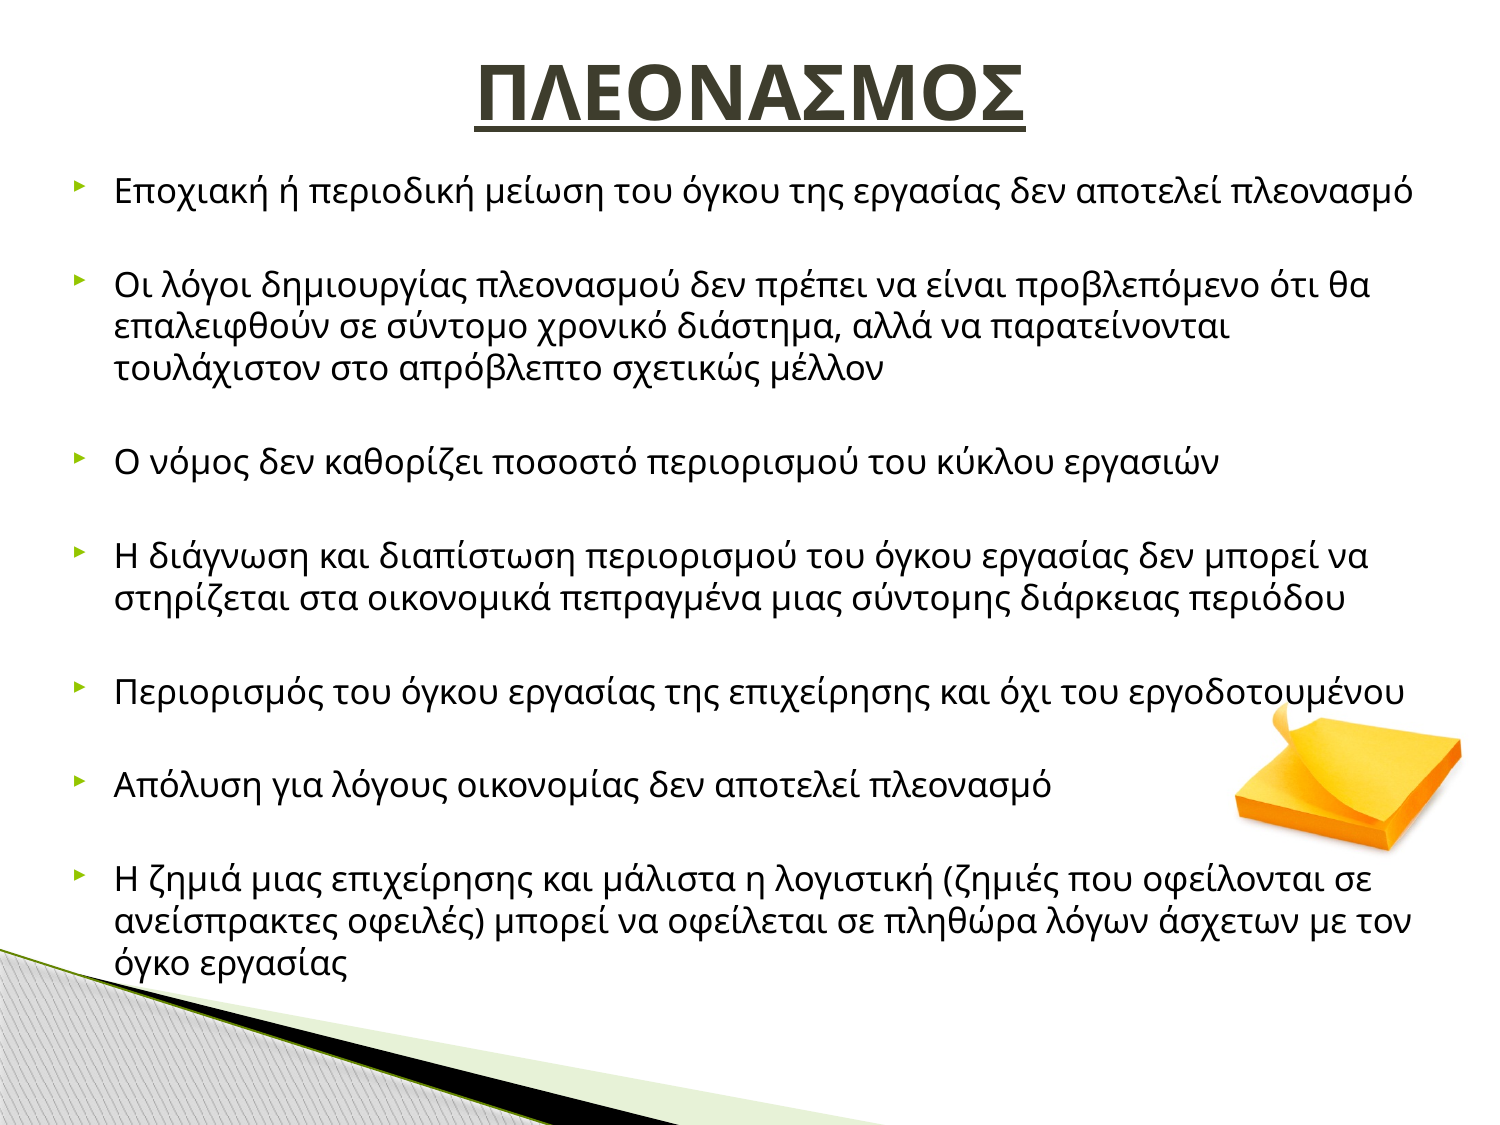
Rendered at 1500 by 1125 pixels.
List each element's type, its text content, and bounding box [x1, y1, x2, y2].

picture [1216, 644, 1483, 886]
title ΠΛΕΟΝΑΣΜΟΣ [75, 7, 1425, 172]
list Εποχιακή ή περιοδική μείωση του όγκου της εργασίας δεν αποτελεί πλεονασμό Οι λόγοι δημιουργίας πλεονασμού δεν πρέπει να είναι προβλεπόμενο ότι θα επαλειφθούν σε σύντομο χρονικό διάστημα, αλλά να παρατείνονται τουλάχιστον στο απρόβλεπτο σχετικώς μέλλον Ο νόμος δεν καθορίζει ποσοστό περιορισμού του κύκλου εργασιών Η διάγνωση και διαπίστωση περιορισμού του όγκου εργασίας δεν μπορεί να στηρίζεται στα οικονομικά πεπραγμένα μιας σύντομης διάρκειας περιόδου Περιορισμός του όγκου εργασίας της επιχείρησης και όχι του εργοδοτουμένου Απόλυση για λόγους οικονομίας δεν αποτελεί πλεονασμό Η ζημιά μιας επιχείρησης και μάλιστα η λογιστική (ζημιές που οφείλονται σε ανείσπρακτες οφειλές) μπορεί να οφείλεται σε πληθώρα λόγων άσχετων με τον όγκο εργασίας [39, 160, 1436, 1012]
